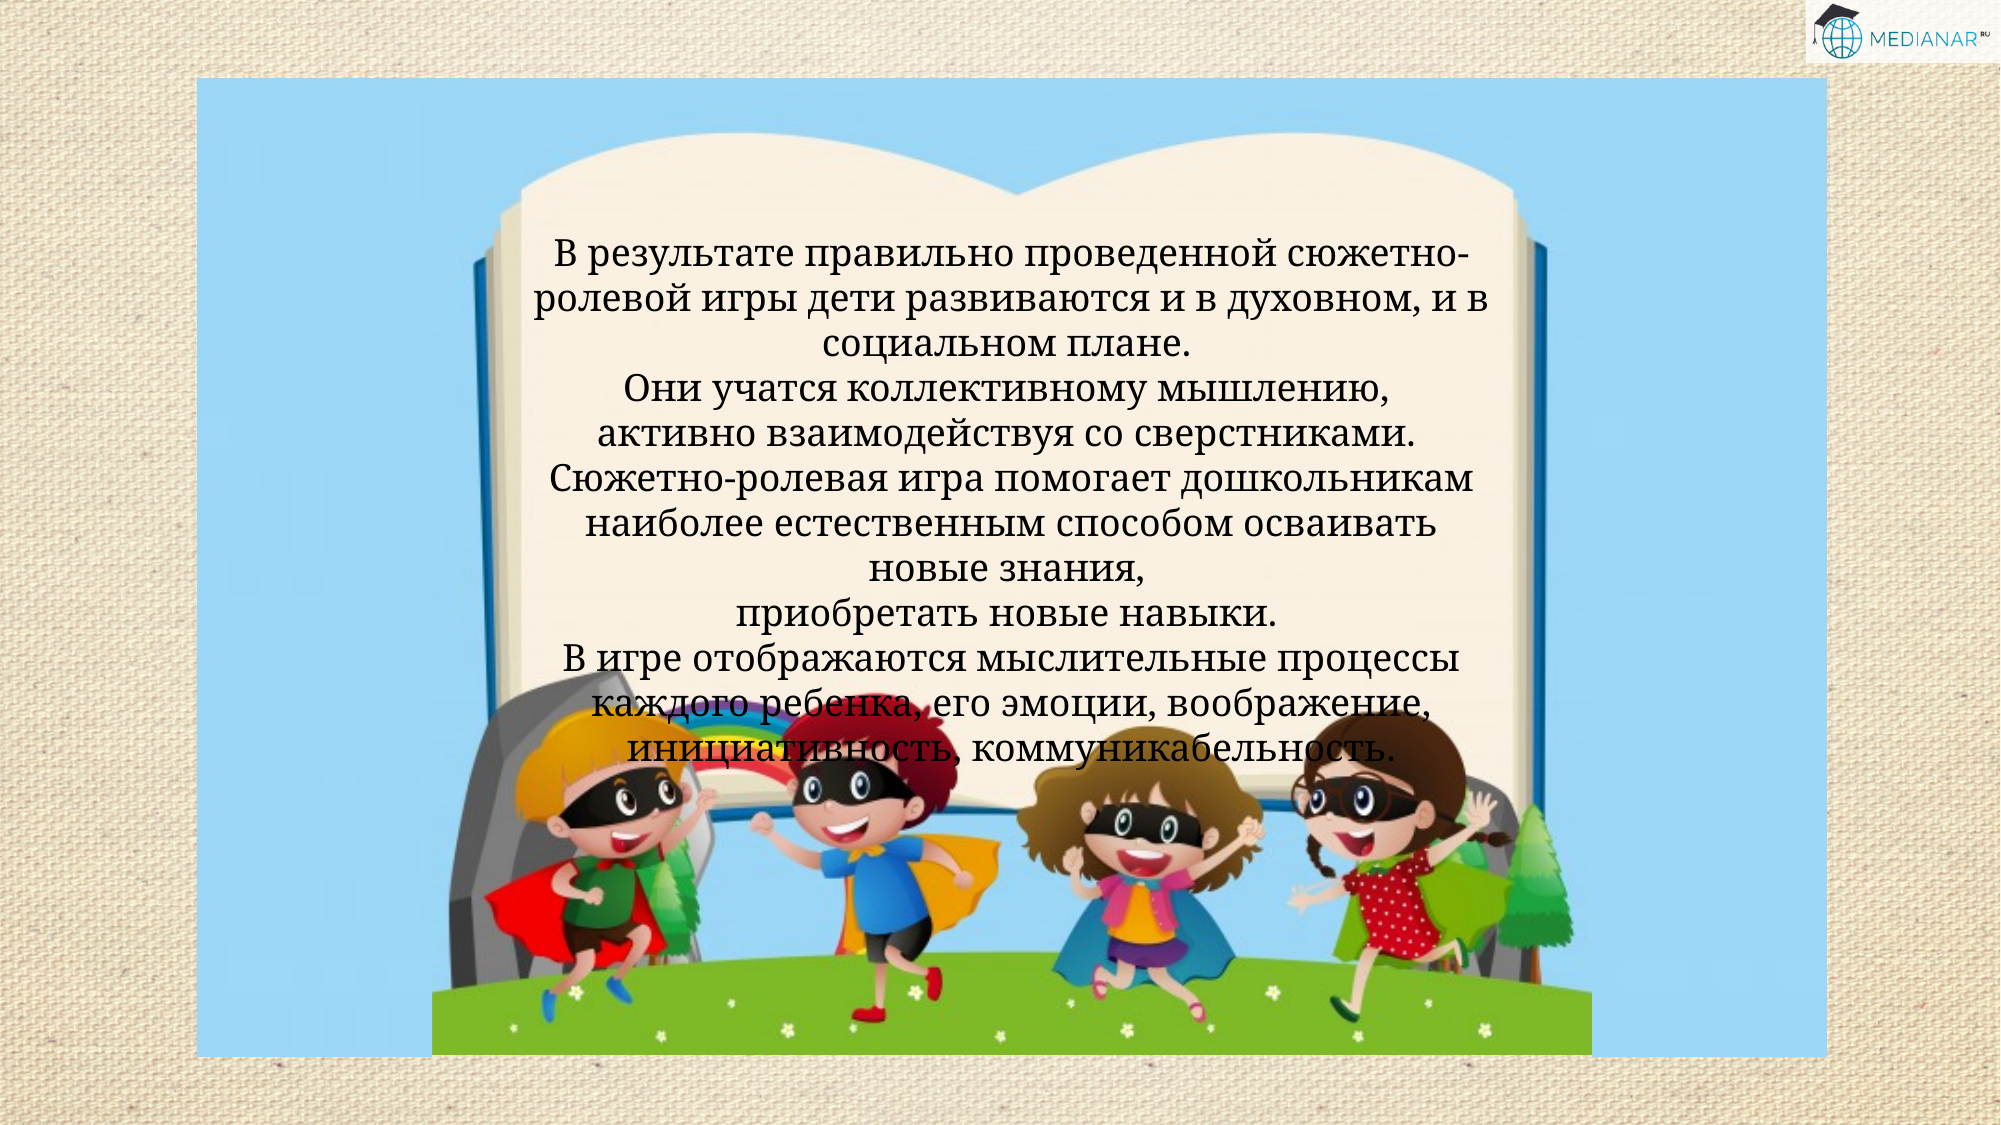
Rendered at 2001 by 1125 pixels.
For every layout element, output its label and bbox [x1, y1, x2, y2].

text_box [196, 77, 1827, 1057]
picture [0, 0, 2001, 1125]
